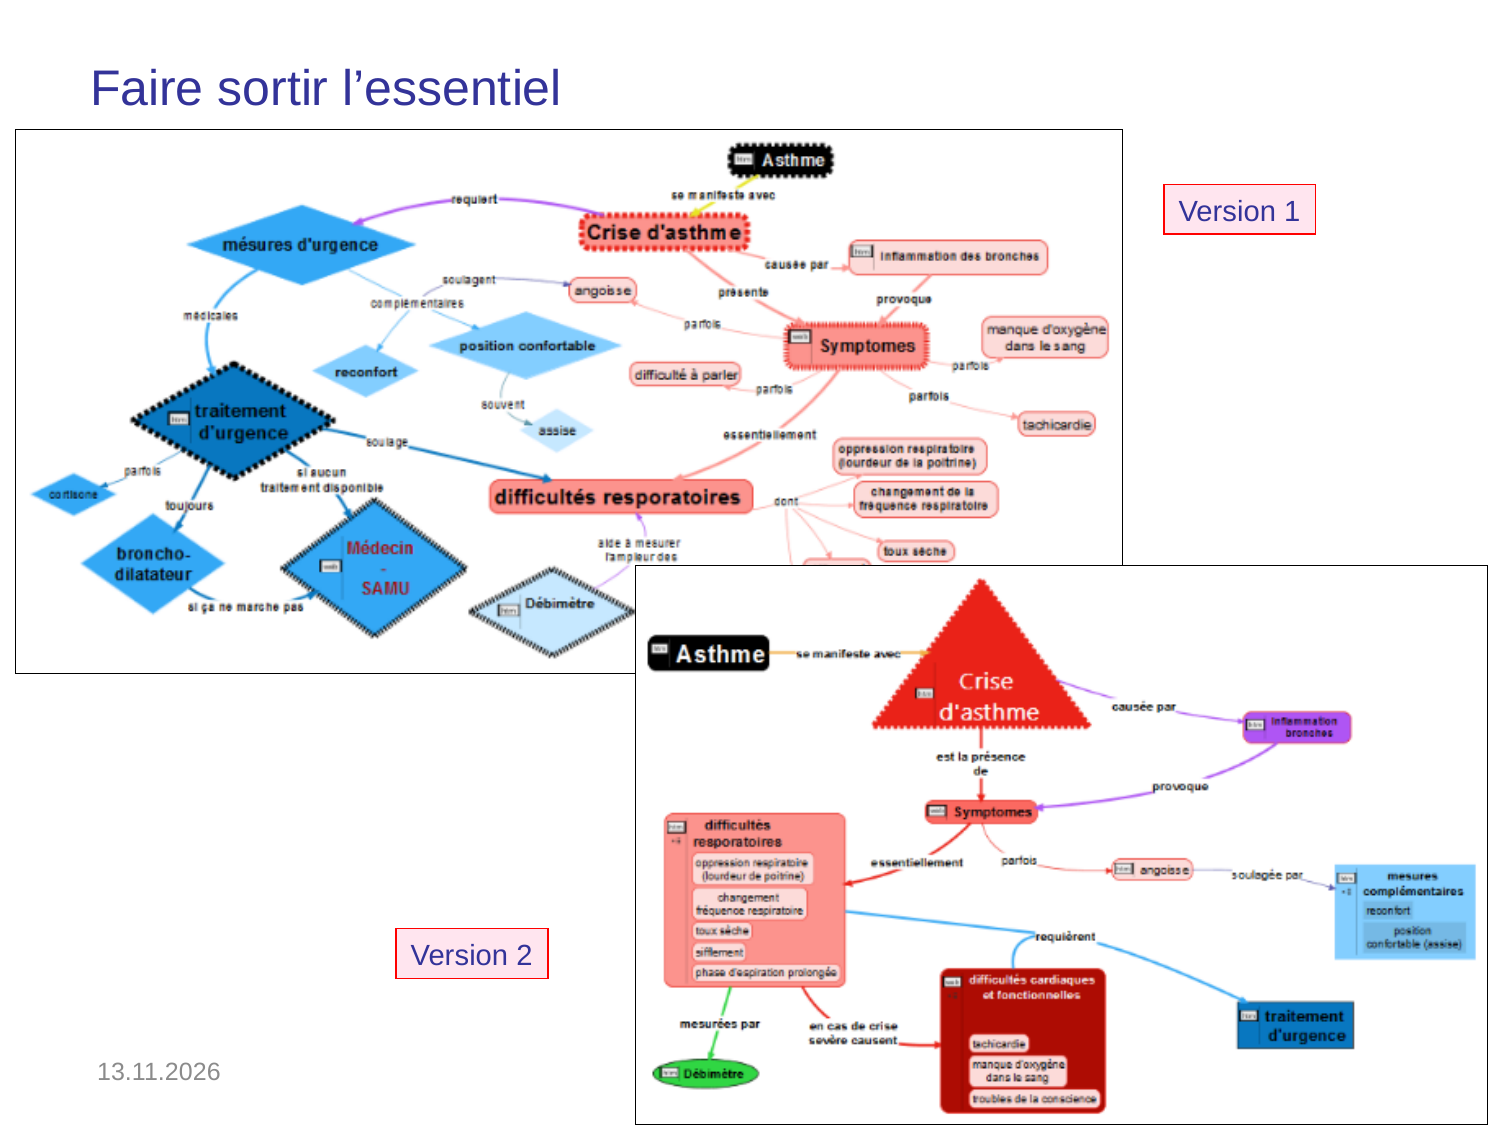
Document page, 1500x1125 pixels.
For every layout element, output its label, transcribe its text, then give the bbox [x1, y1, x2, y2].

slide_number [82, 1042, 432, 1099]
title Faire sortir l’essentiel [74, 44, 1426, 126]
picture [14, 129, 1488, 1125]
text_box Version 2 [395, 928, 548, 979]
text_box Version 1 [1163, 184, 1316, 235]
